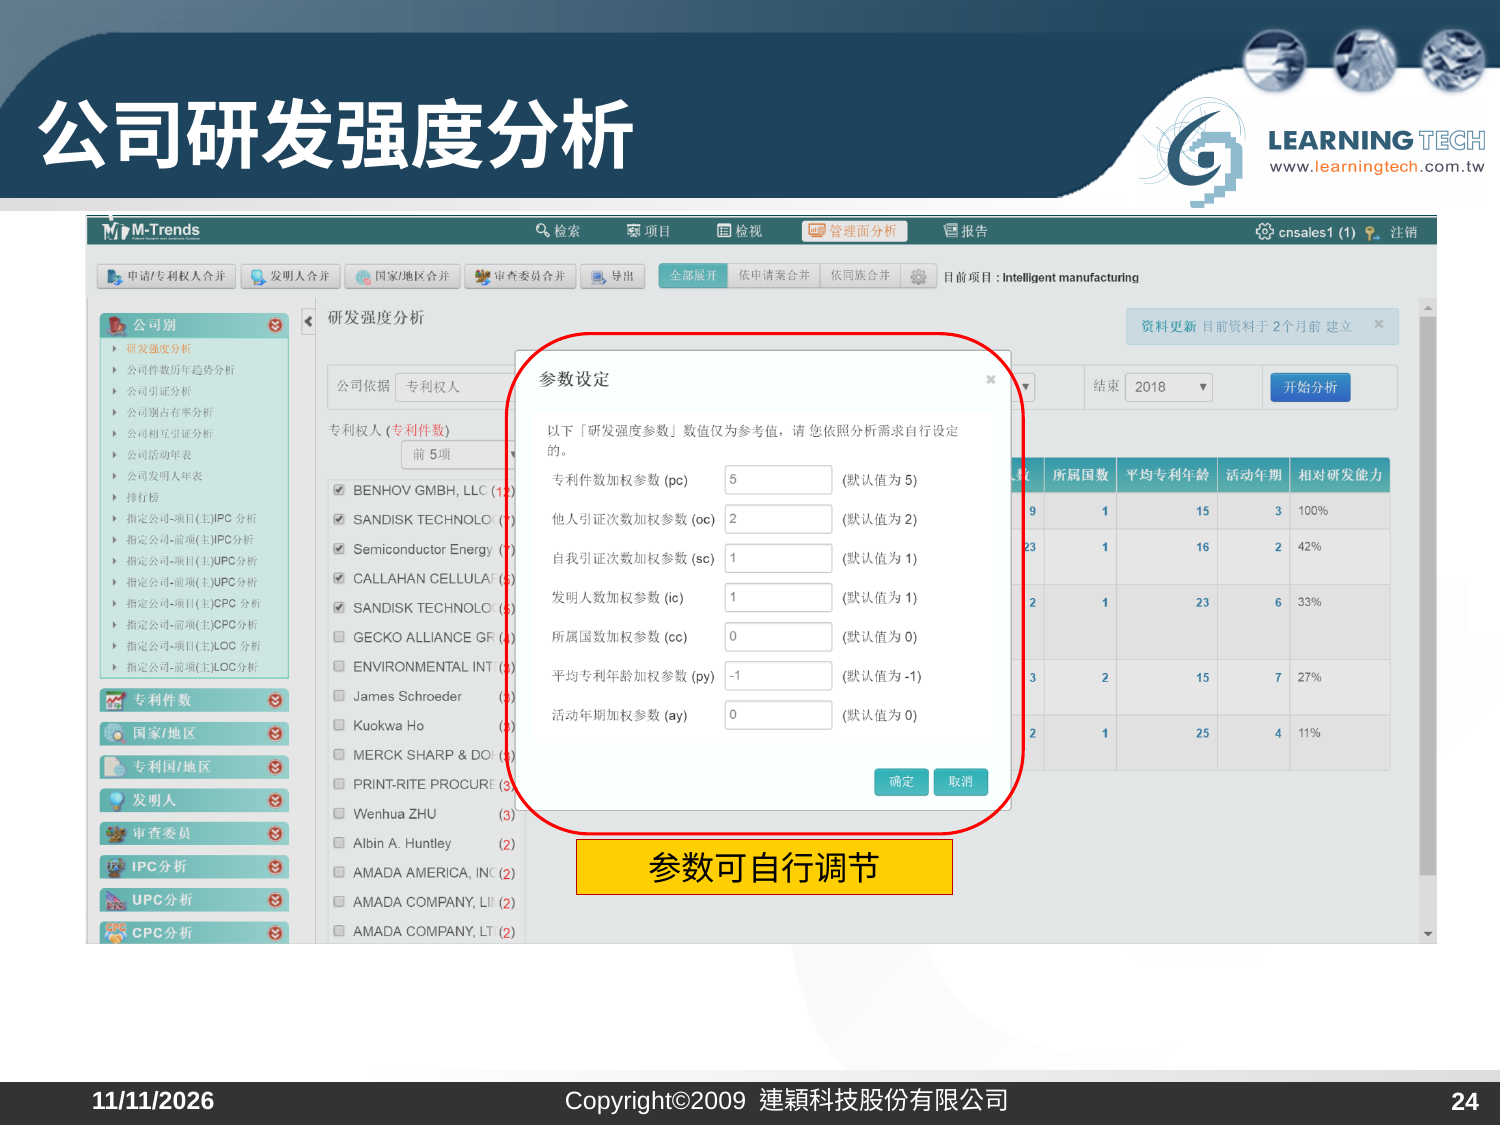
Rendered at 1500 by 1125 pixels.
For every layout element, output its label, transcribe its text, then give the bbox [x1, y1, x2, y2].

title 公司研发强度分析 [20, 54, 1404, 185]
picture [0, 0, 1500, 208]
picture [85, 215, 1500, 1070]
slide_number 24 [1181, 1047, 1495, 1123]
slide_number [76, 1046, 390, 1123]
footer Copyright©2009 連穎科技股份有限公司 [549, 1046, 1026, 1123]
